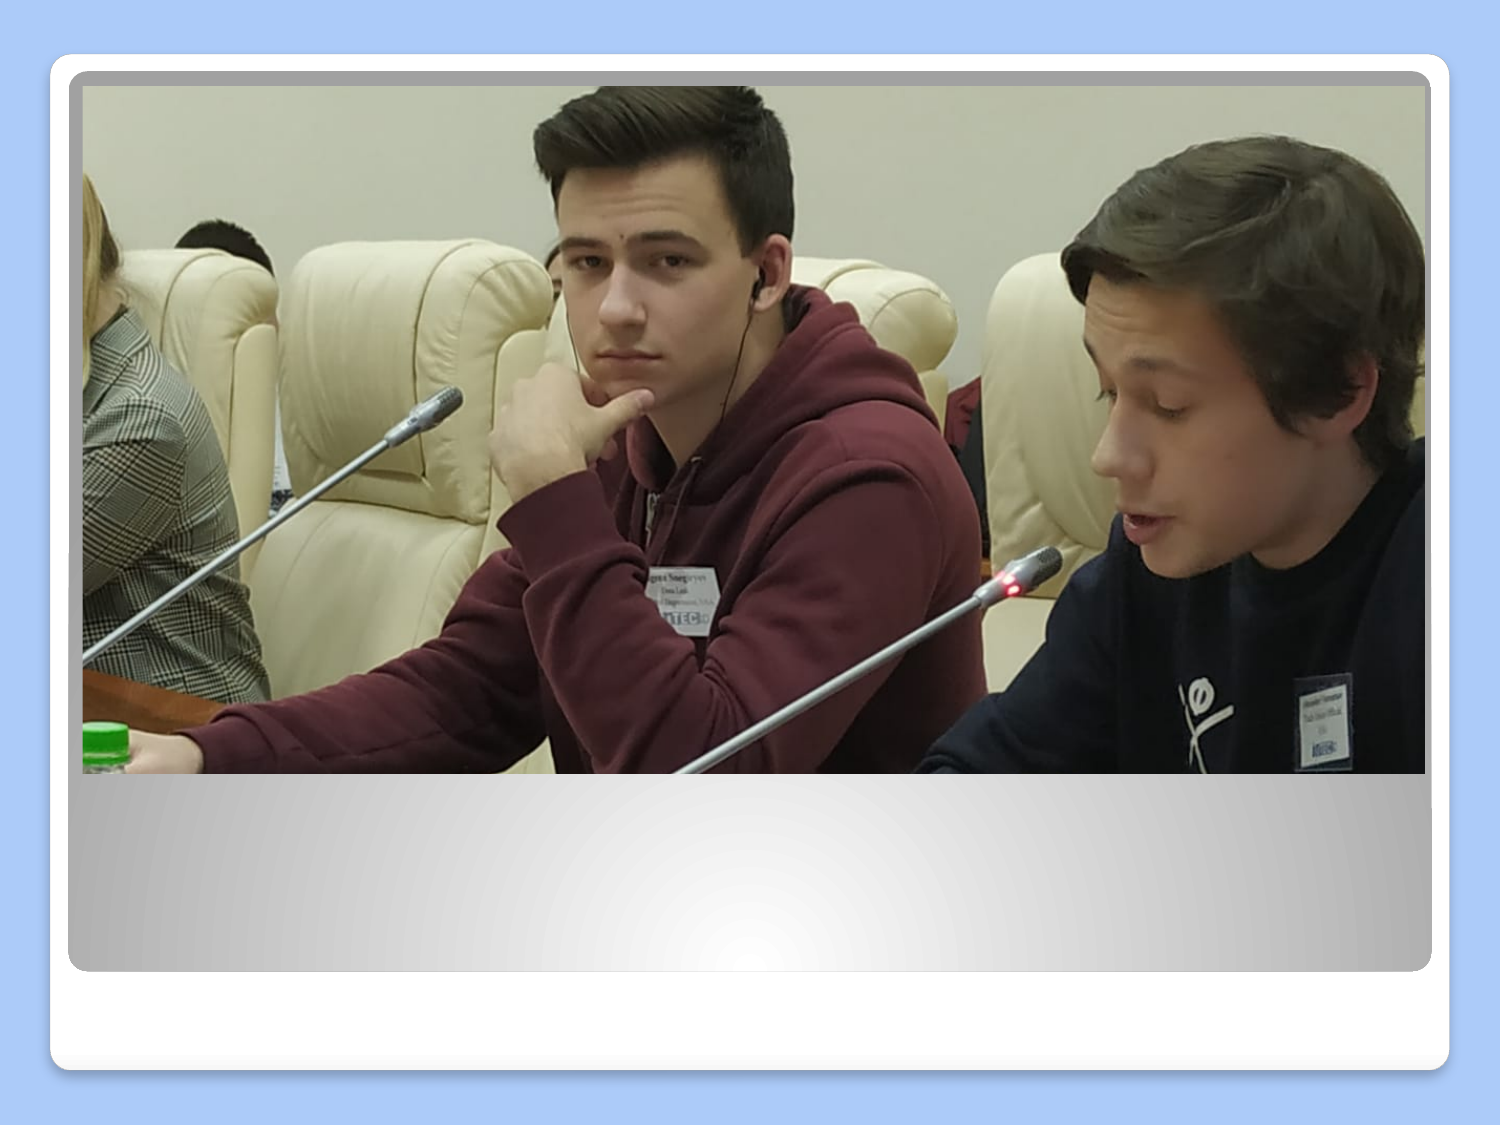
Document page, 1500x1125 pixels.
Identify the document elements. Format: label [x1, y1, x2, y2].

list [82, 86, 1425, 774]
